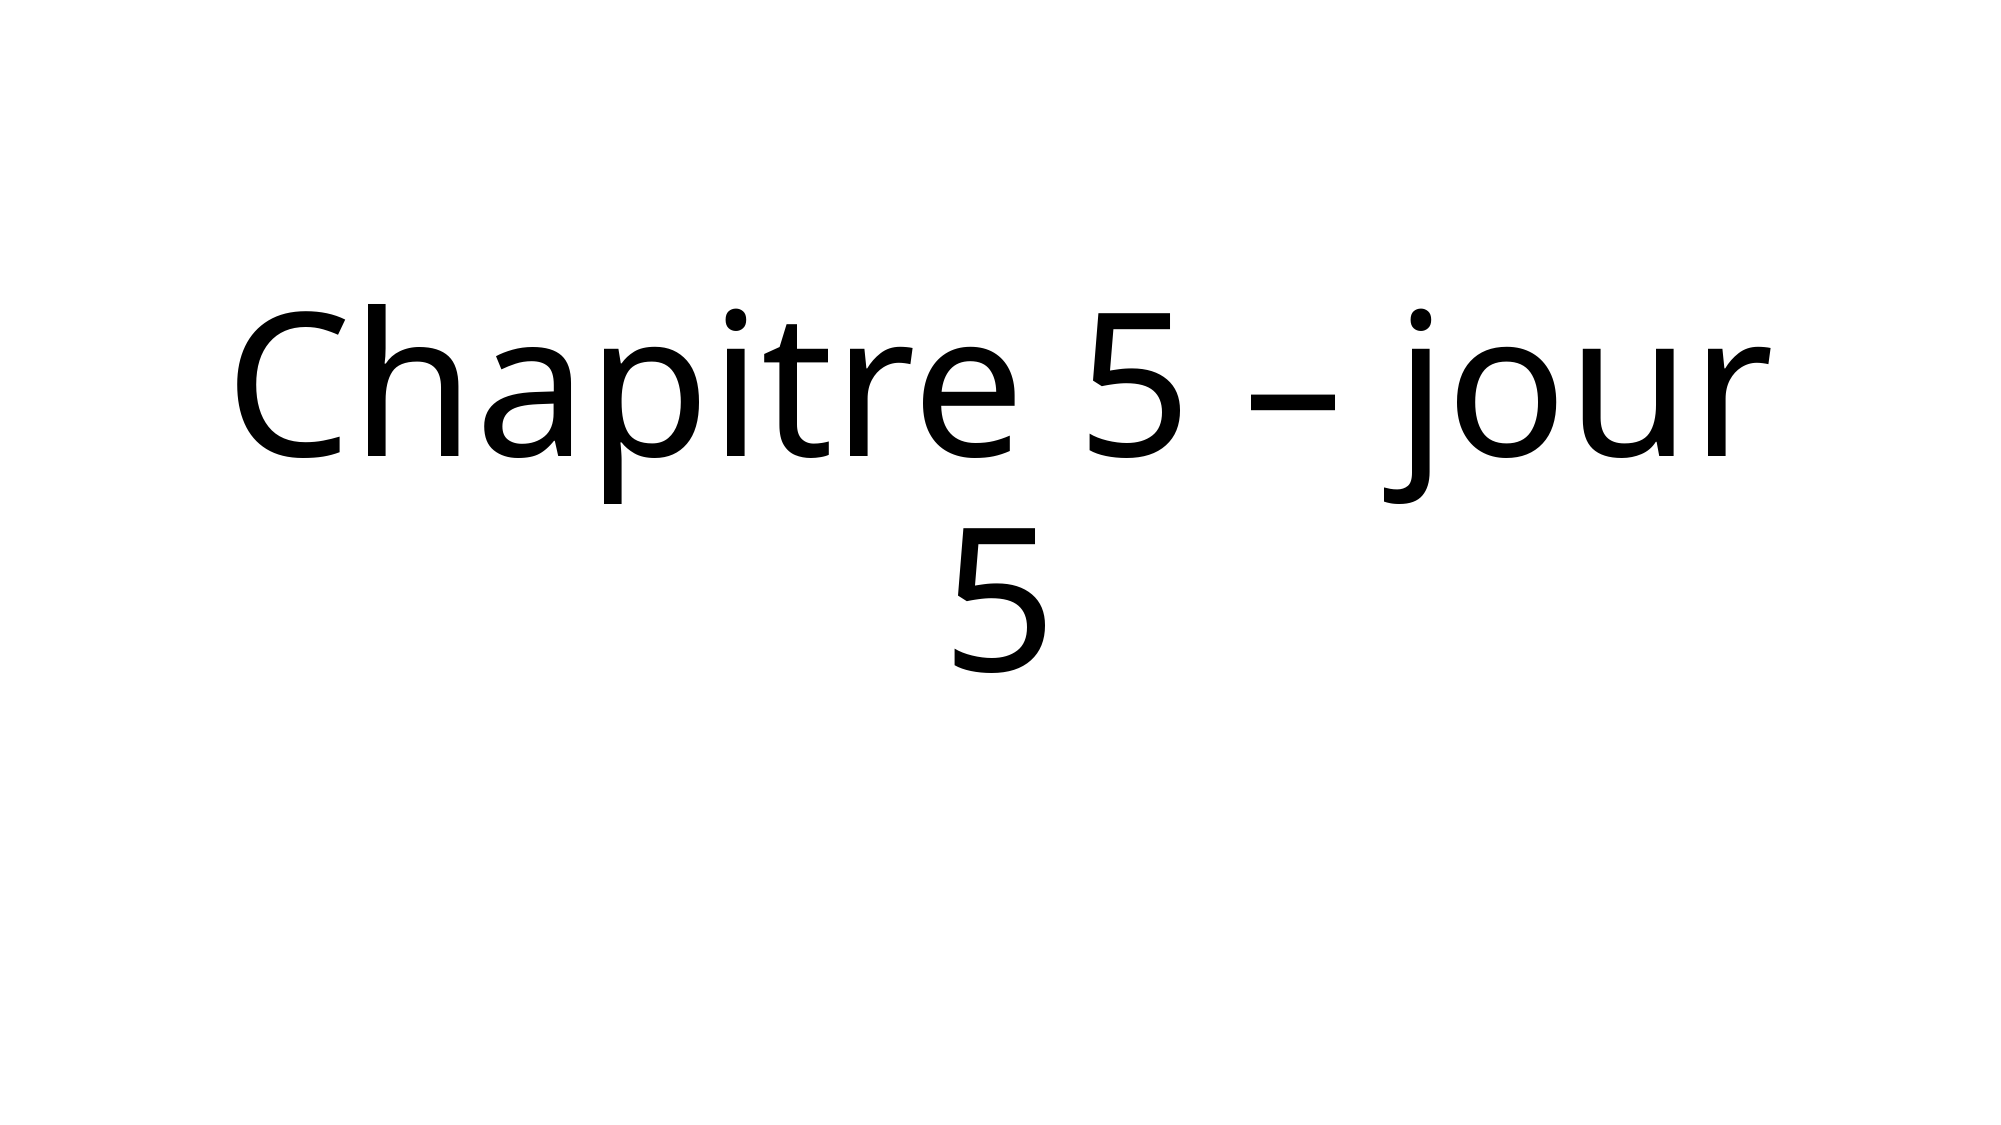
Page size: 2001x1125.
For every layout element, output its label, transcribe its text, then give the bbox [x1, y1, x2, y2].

title Chapitre 5 – jour 5 [137, 59, 1863, 1125]
